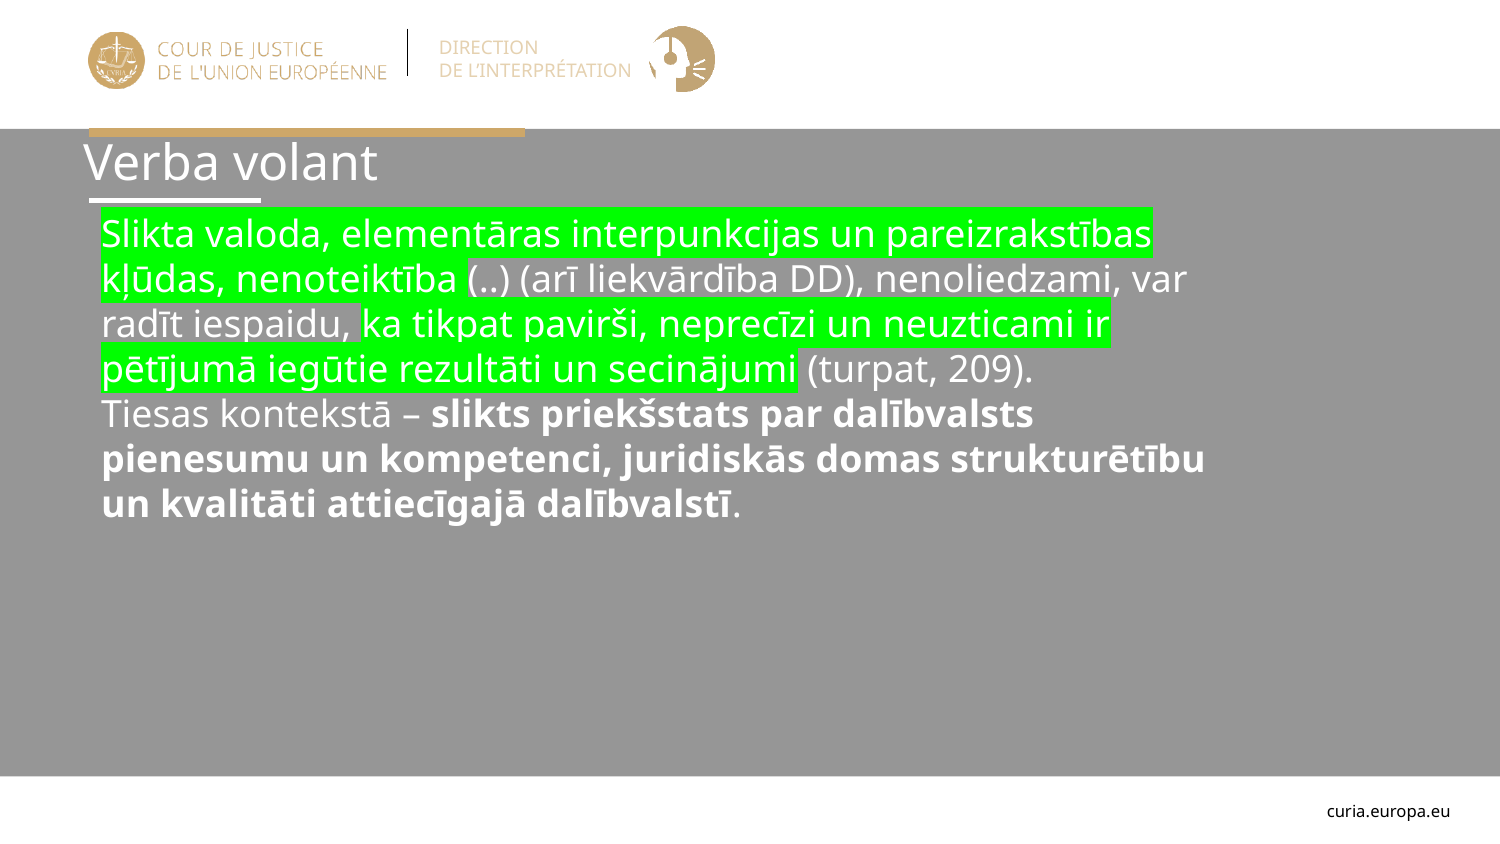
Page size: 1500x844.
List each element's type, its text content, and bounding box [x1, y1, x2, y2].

picture [88, 32, 387, 89]
text_box Slikta valoda, elementāras interpunkcijas un pareizrakstības kļūdas, nenoteiktība (..) (arī liekvārdība DD), nenoliedzami, var radīt iespaidu, ka tikpat pavirši, neprecīzi un neuzticami ir pētījumā iegūtie rezultāti un secinājumi (turpat, 209). Tiesas kontekstā – slikts priekšstats par dalībvalsts pienesumu un kompetenci, juridiskās domas strukturētību un kvalitāti attiecīgajā dalībvalstī. [86, 202, 1268, 532]
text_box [407, 26, 976, 92]
list Verba volant [68, 123, 1160, 282]
